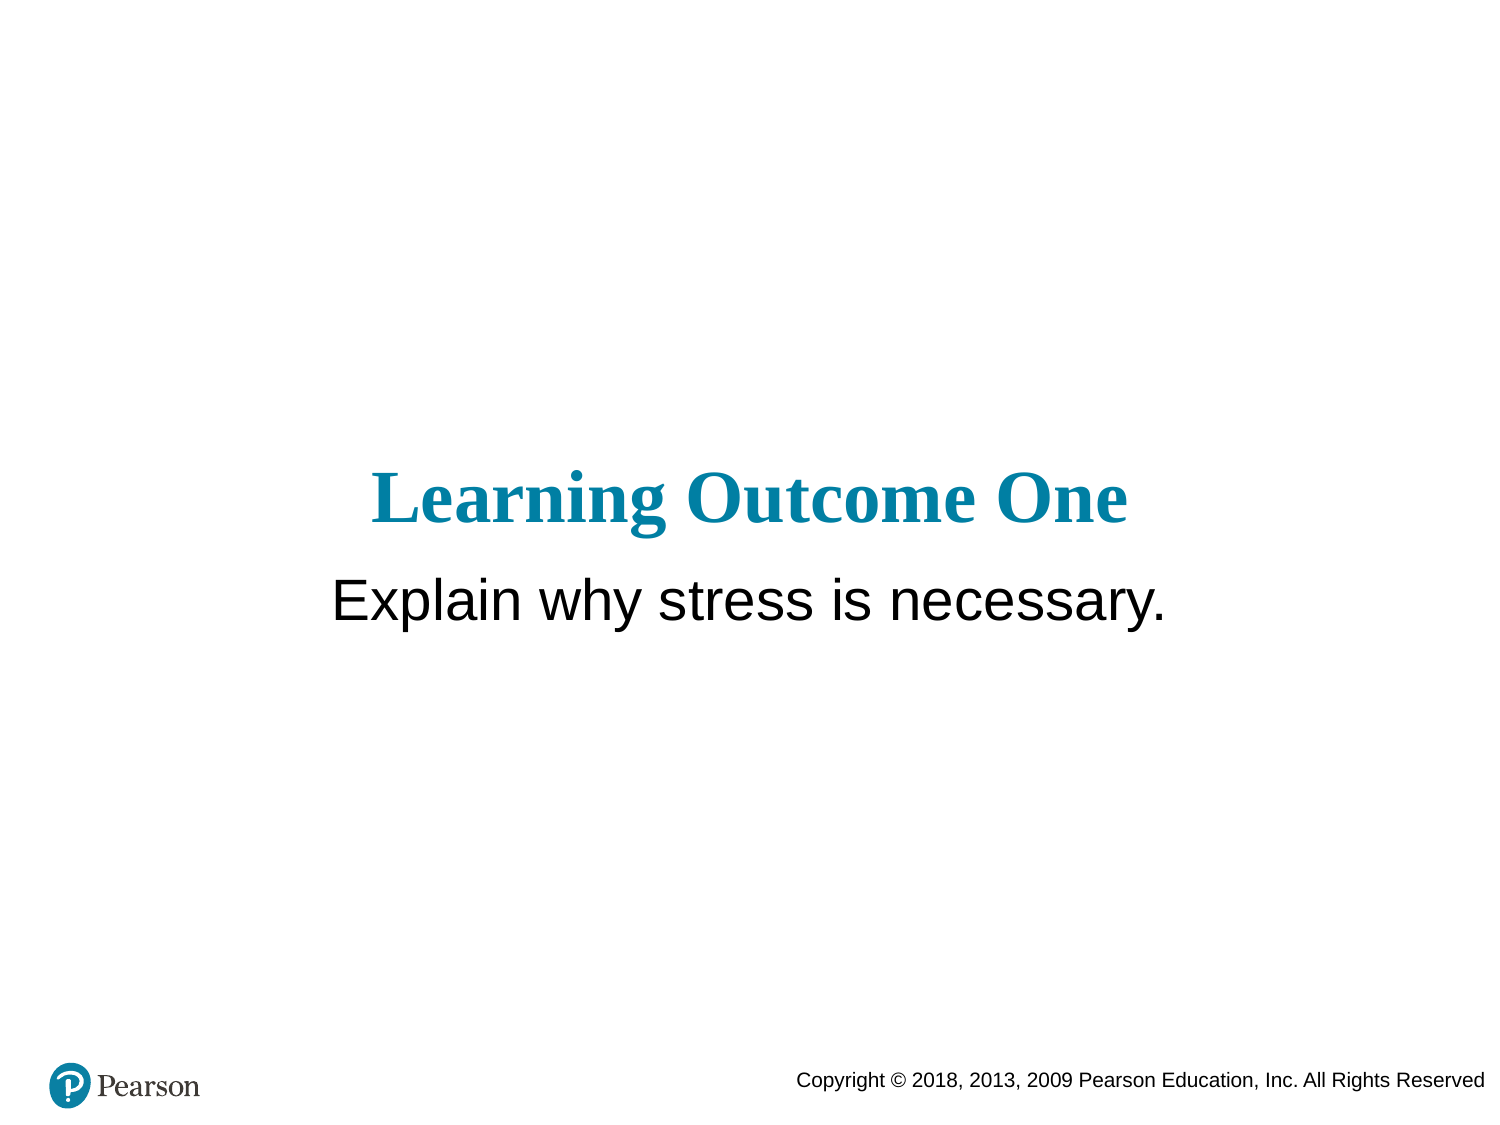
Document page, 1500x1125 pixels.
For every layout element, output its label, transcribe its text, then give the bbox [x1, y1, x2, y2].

list Explain why stress is necessary. [75, 562, 1425, 1005]
title Learning Outcome One [75, 35, 1425, 538]
